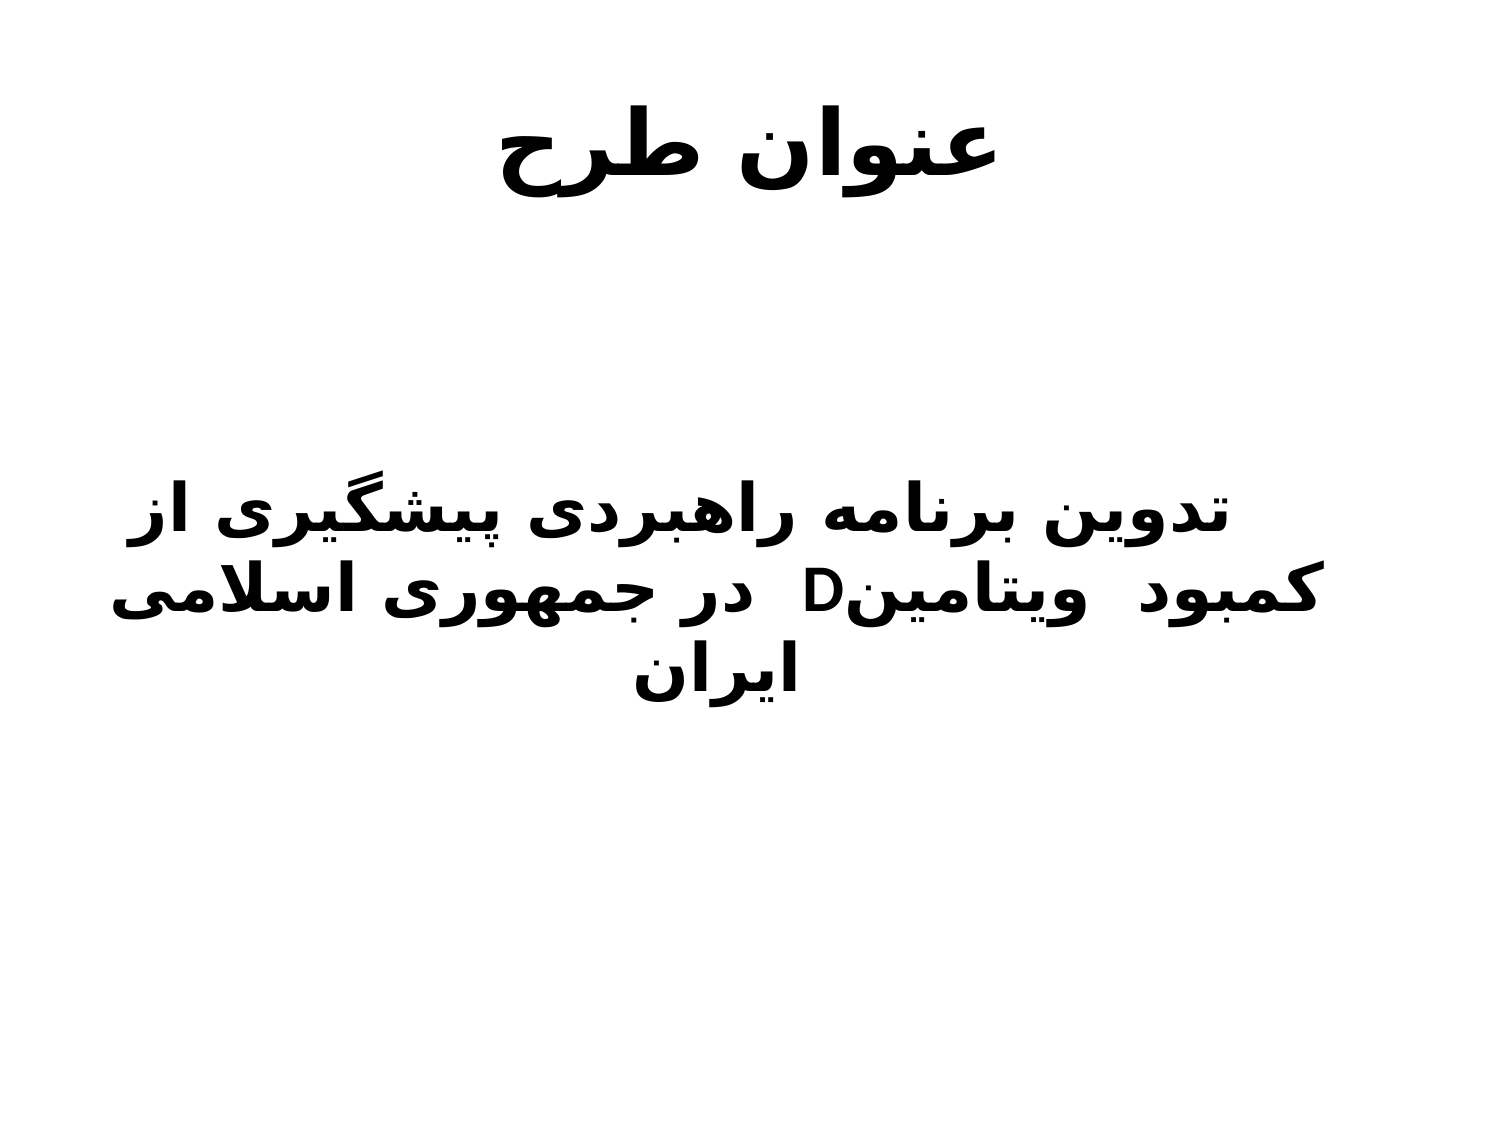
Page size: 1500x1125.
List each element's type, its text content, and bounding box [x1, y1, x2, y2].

title عنوان طرح [75, 45, 1425, 233]
list تدوین برنامه راهبردی پیشگیری از کمبود ویتامینD در جمهوری اسلامی ایران [70, 457, 1421, 1125]
